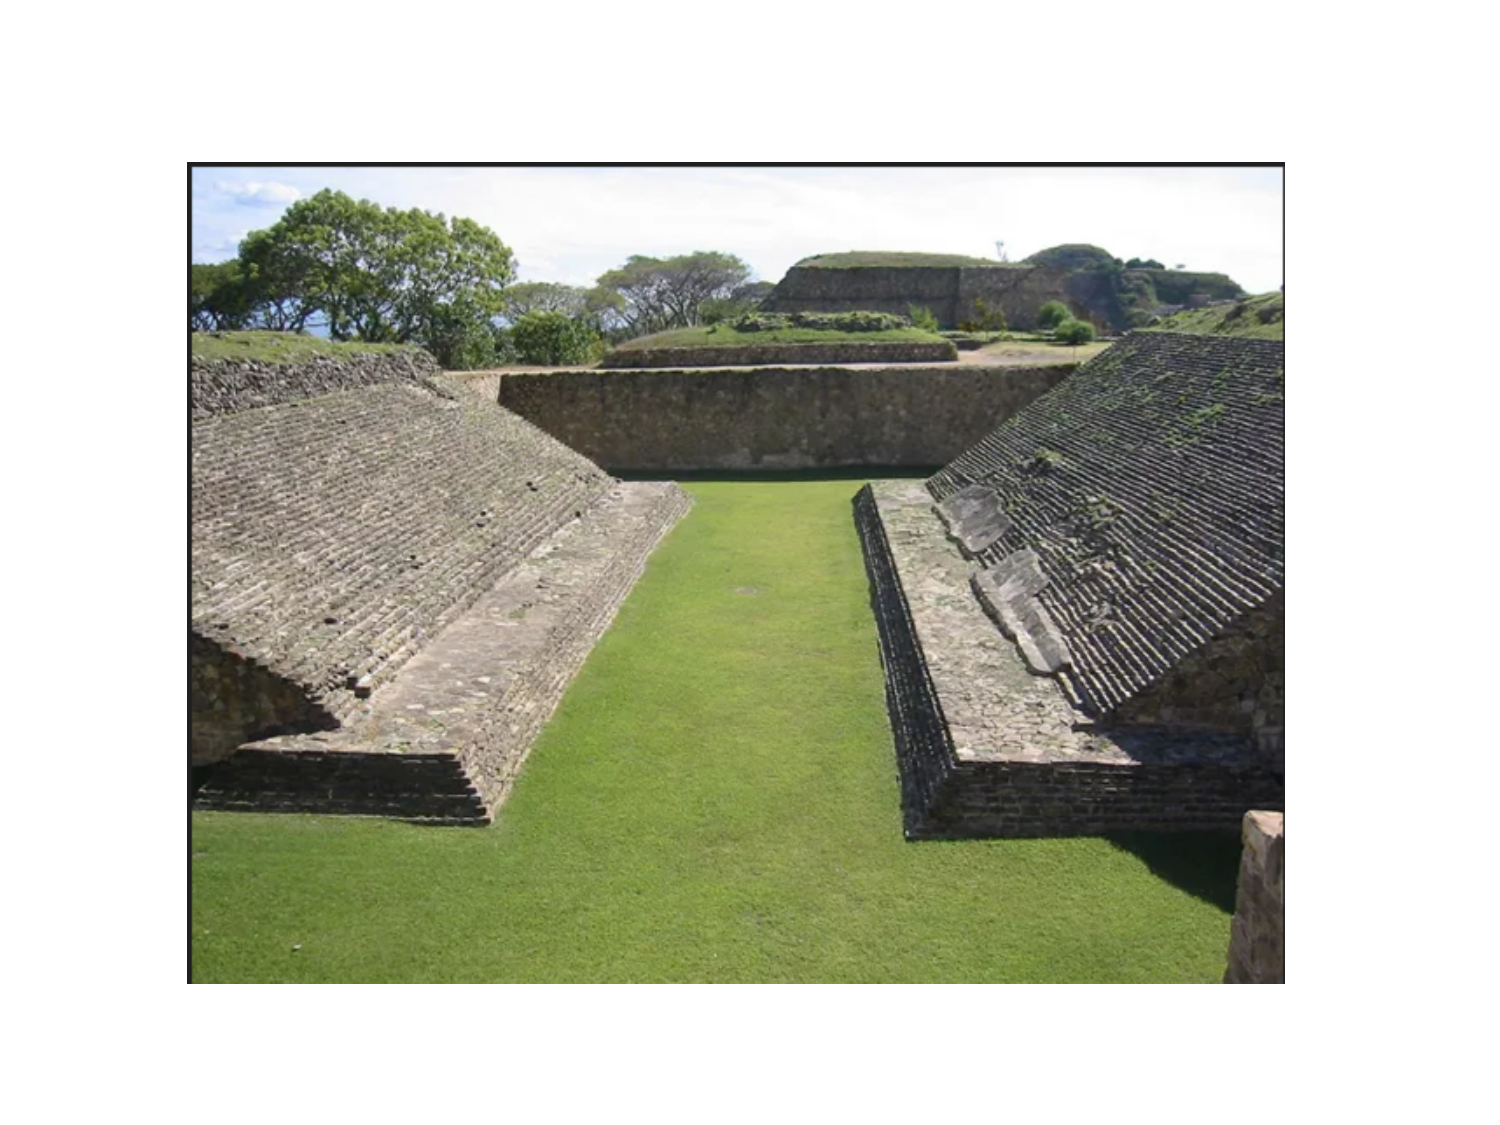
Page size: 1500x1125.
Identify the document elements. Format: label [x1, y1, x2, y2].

picture [187, 162, 1285, 984]
